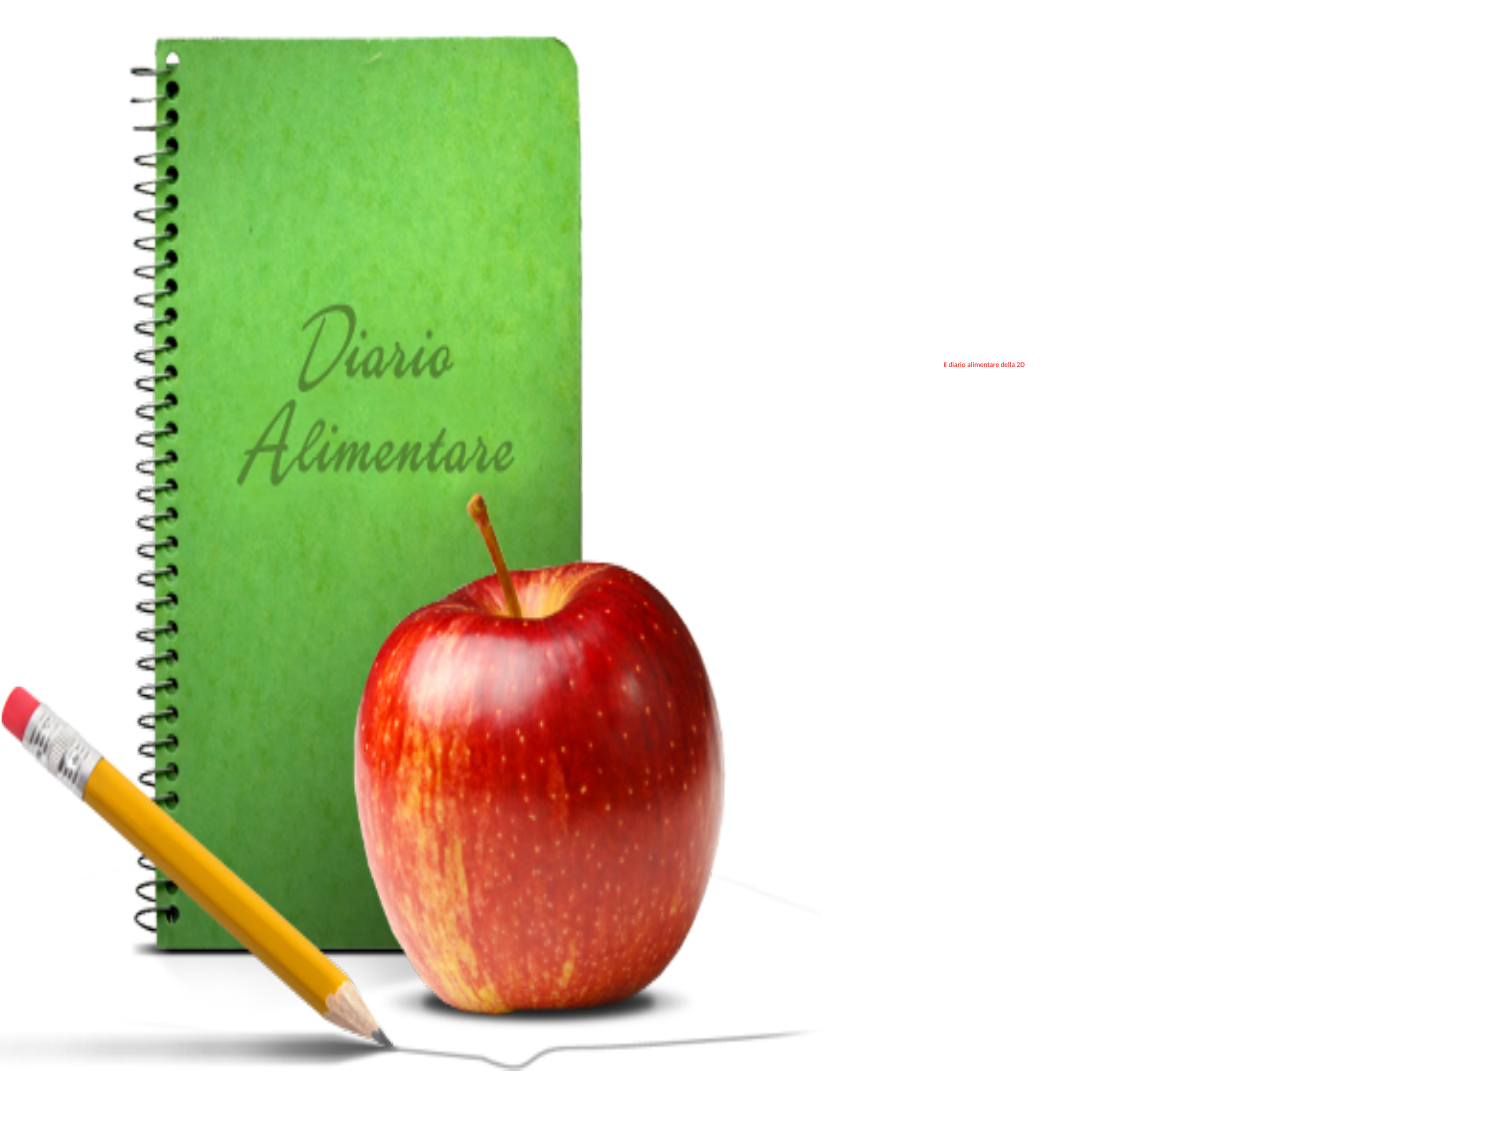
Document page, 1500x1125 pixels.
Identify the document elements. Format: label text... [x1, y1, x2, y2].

title Il diario alimentare della 2D [826, 316, 1348, 378]
picture [0, 34, 822, 1071]
